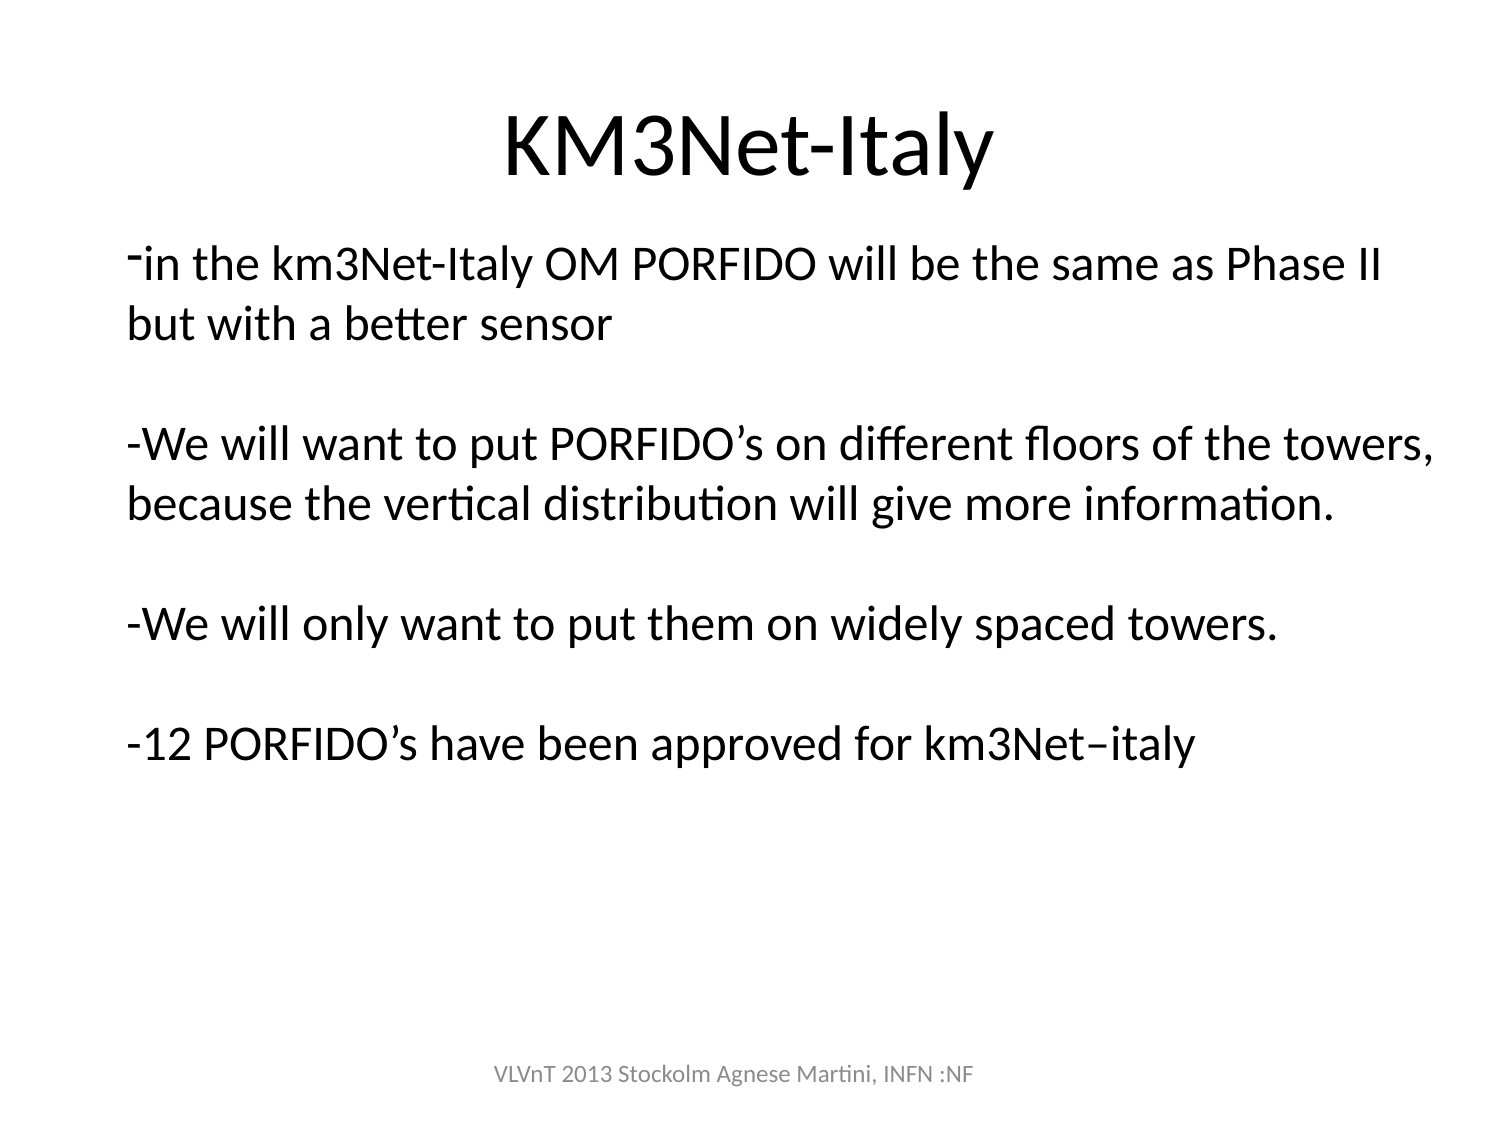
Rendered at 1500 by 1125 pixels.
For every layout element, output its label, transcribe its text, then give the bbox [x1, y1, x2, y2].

text_box in the km3Net-Italy OM PORFIDO will be the same as Phase II but with a better sensor -We will want to put PORFIDO’s on different floors of the towers, because the vertical distribution will give more information. -We will only want to put them on widely spaced towers. -12 PORFIDO’s have been approved for km3Net–italy [111, 223, 1462, 839]
footer VLVnT 2013 Stockolm Agnese Martini, INFN :NF [415, 1042, 1054, 1103]
title KM3Net-Italy [112, 18, 1388, 223]
